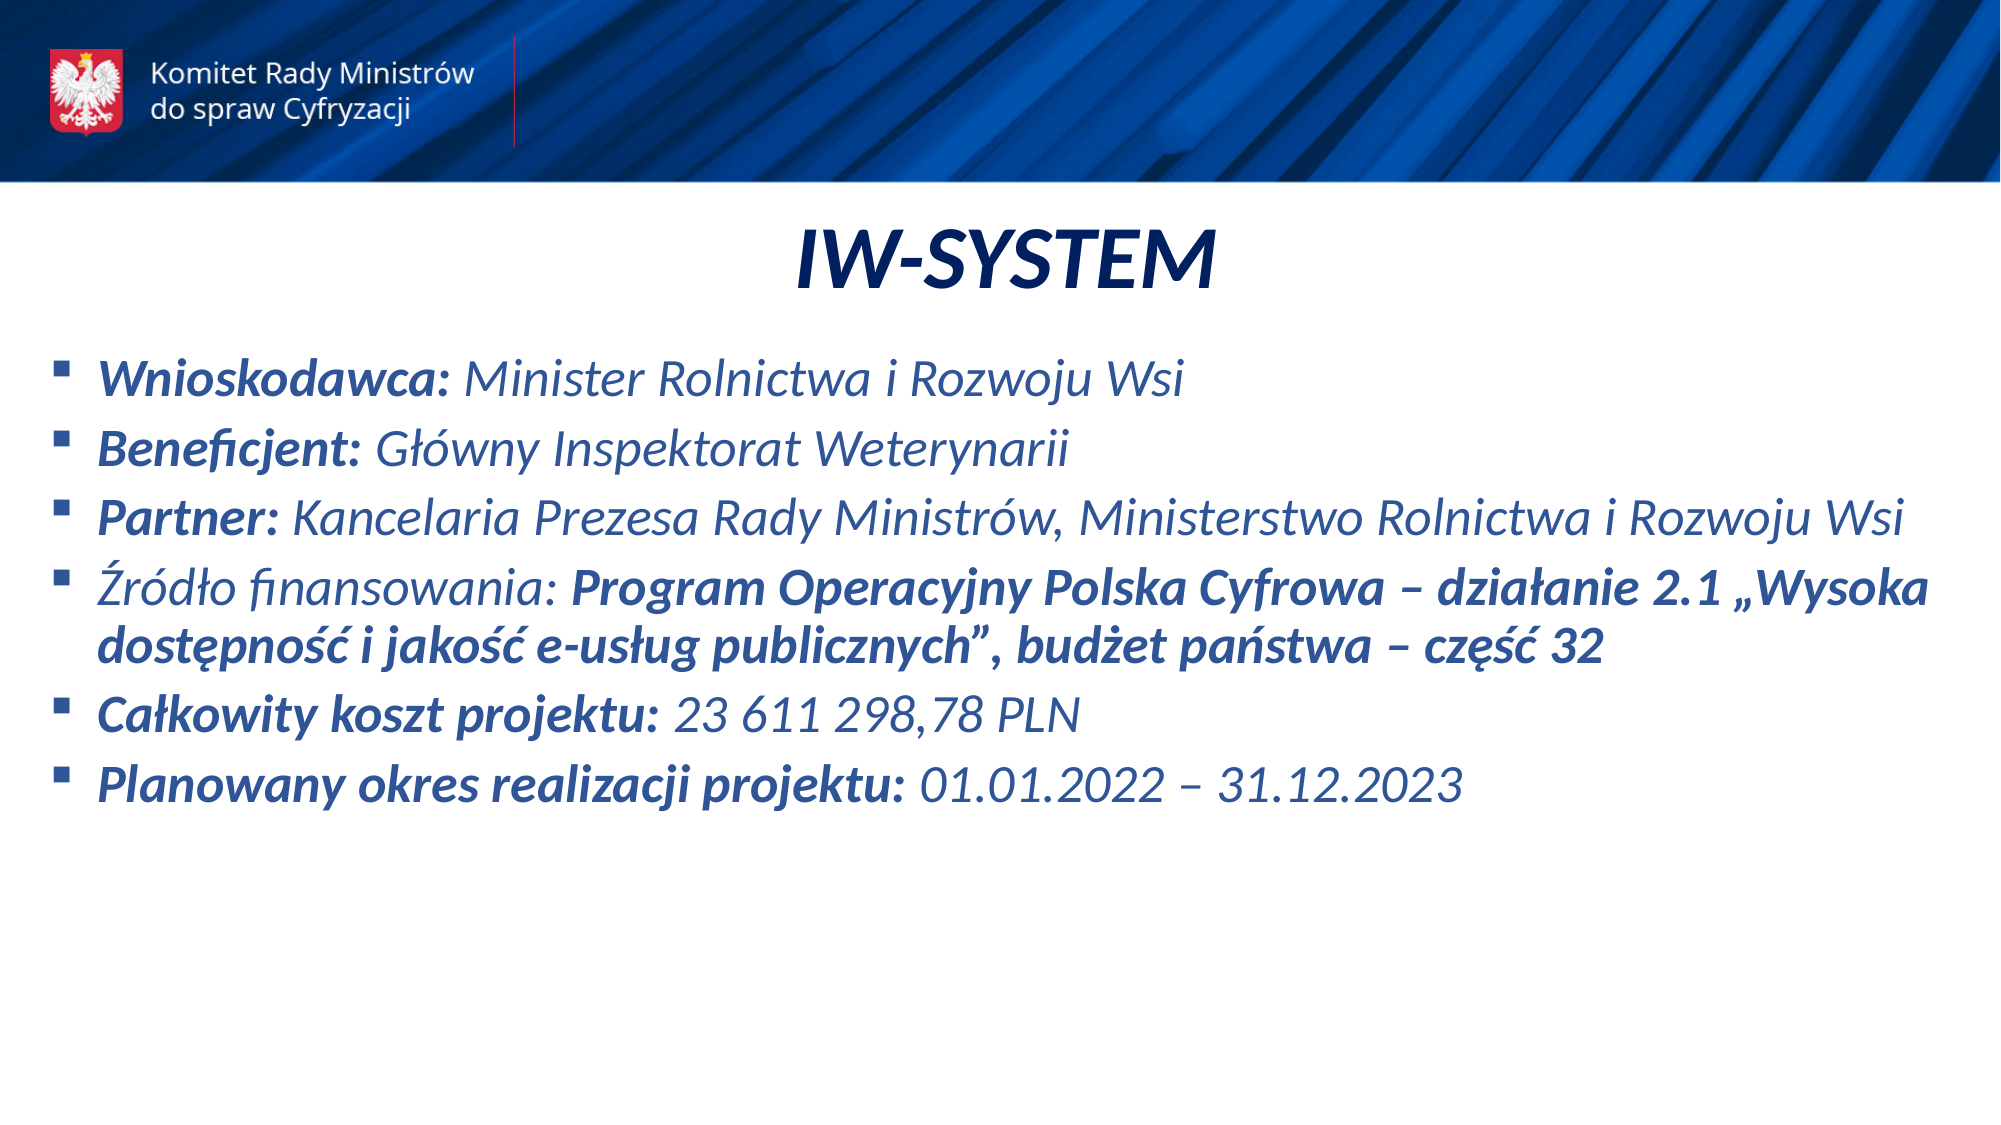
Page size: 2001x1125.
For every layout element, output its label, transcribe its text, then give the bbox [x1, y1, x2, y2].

text_box IW-SYSTEM Wnioskodawca: Minister Rolnictwa i Rozwoju Wsi Beneficjent: Główny Inspektorat Weterynarii Partner: Kancelaria Prezesa Rady Ministrów, Ministerstwo Rolnictwa i Rozwoju Wsi Źródło finansowania: Program Operacyjny Polska Cyfrowa – działanie 2.1 „Wysoka dostępność i jakość e-usług publicznych”, budżet państwa – część 32 Całkowity koszt projektu: 23 611 298,78 PLN Planowany okres realizacji projektu: 01.01.2022 – 31.12.2023 [34, 203, 1979, 991]
picture [0, 0, 2001, 1125]
